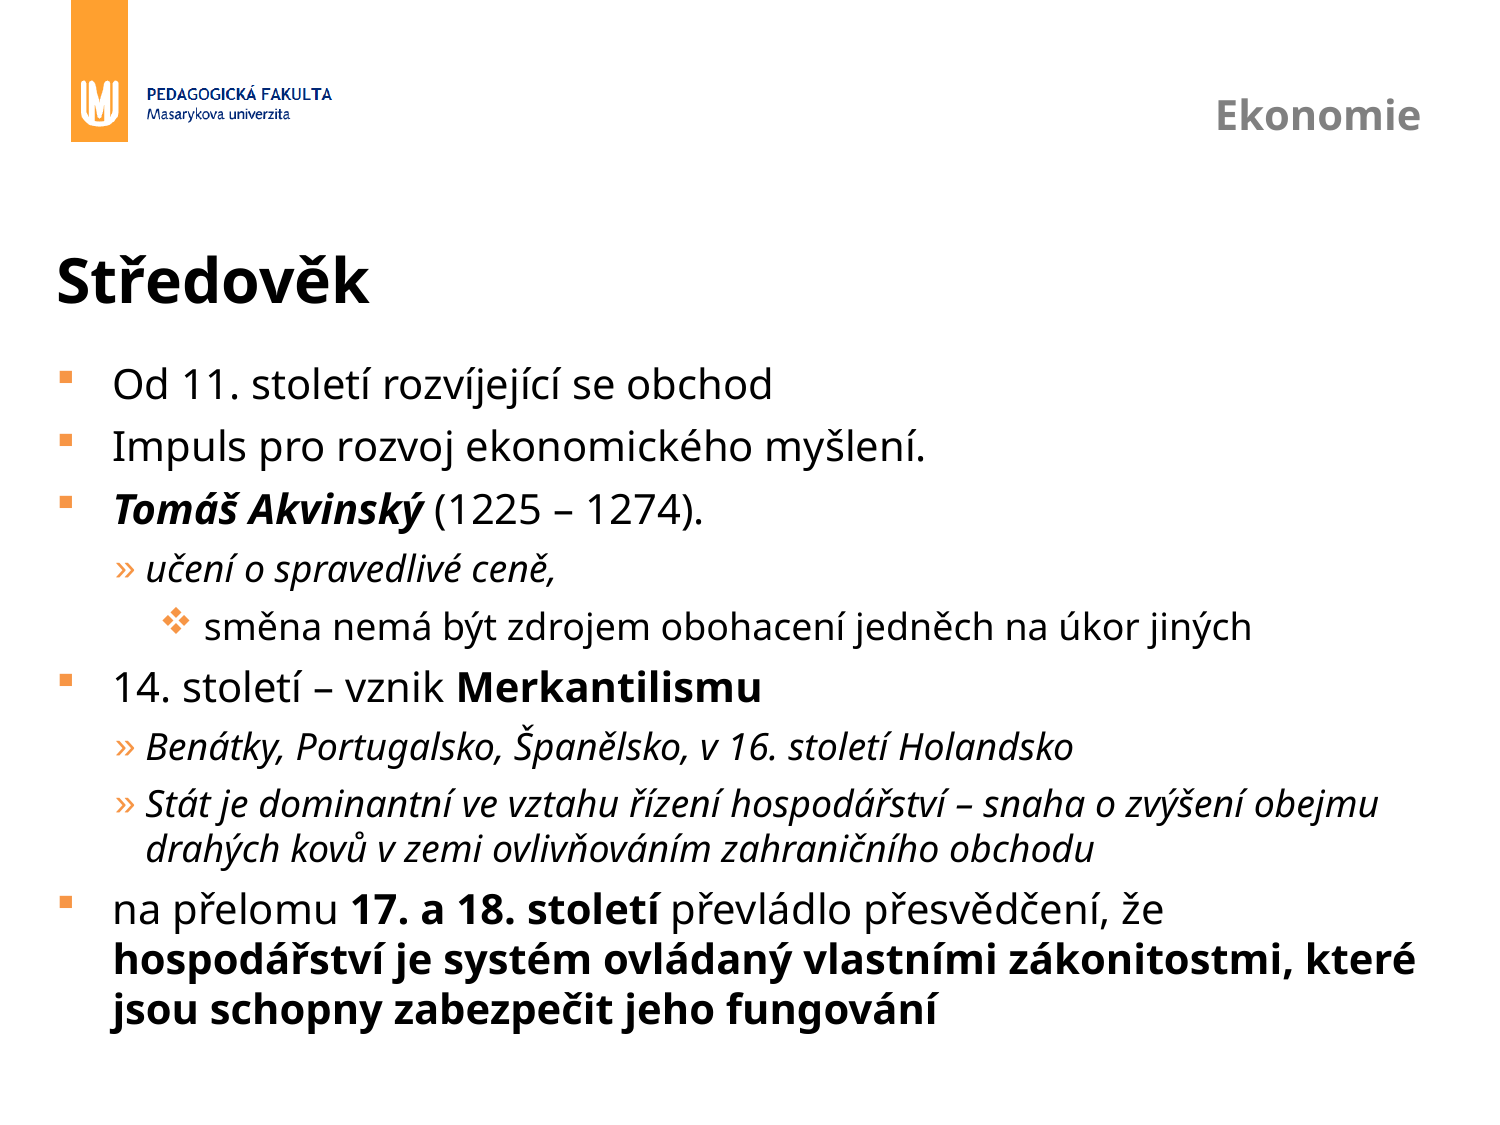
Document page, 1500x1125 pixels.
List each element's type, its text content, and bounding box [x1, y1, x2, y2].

text_box Ekonomie [491, 30, 1437, 149]
list Od 11. století rozvíjející se obchod Impuls pro rozvoj ekonomického myšlení. Tomáš Akvinský (1225 – 1274). učení o spravedlivé ceně, směna nemá být zdrojem obohacení jedněch na úkor jiných 14. století – vznik Merkantilismu Benátky, Portugalsko, Španělsko, v 16. století Holandsko Stát je dominantní ve vztahu řízení hospodářství – snaha o zvýšení obejmu drahých kovů v zemi ovlivňováním zahraničního obchodu na přelomu 17. a 18. století převládlo přesvědčení, že hospodářství je systém ovládaný vlastními zákonitostmi, které jsou schopny zabezpečit jeho fungování [41, 349, 1459, 1083]
title Středověk [41, 219, 1459, 337]
picture [0, 0, 381, 148]
